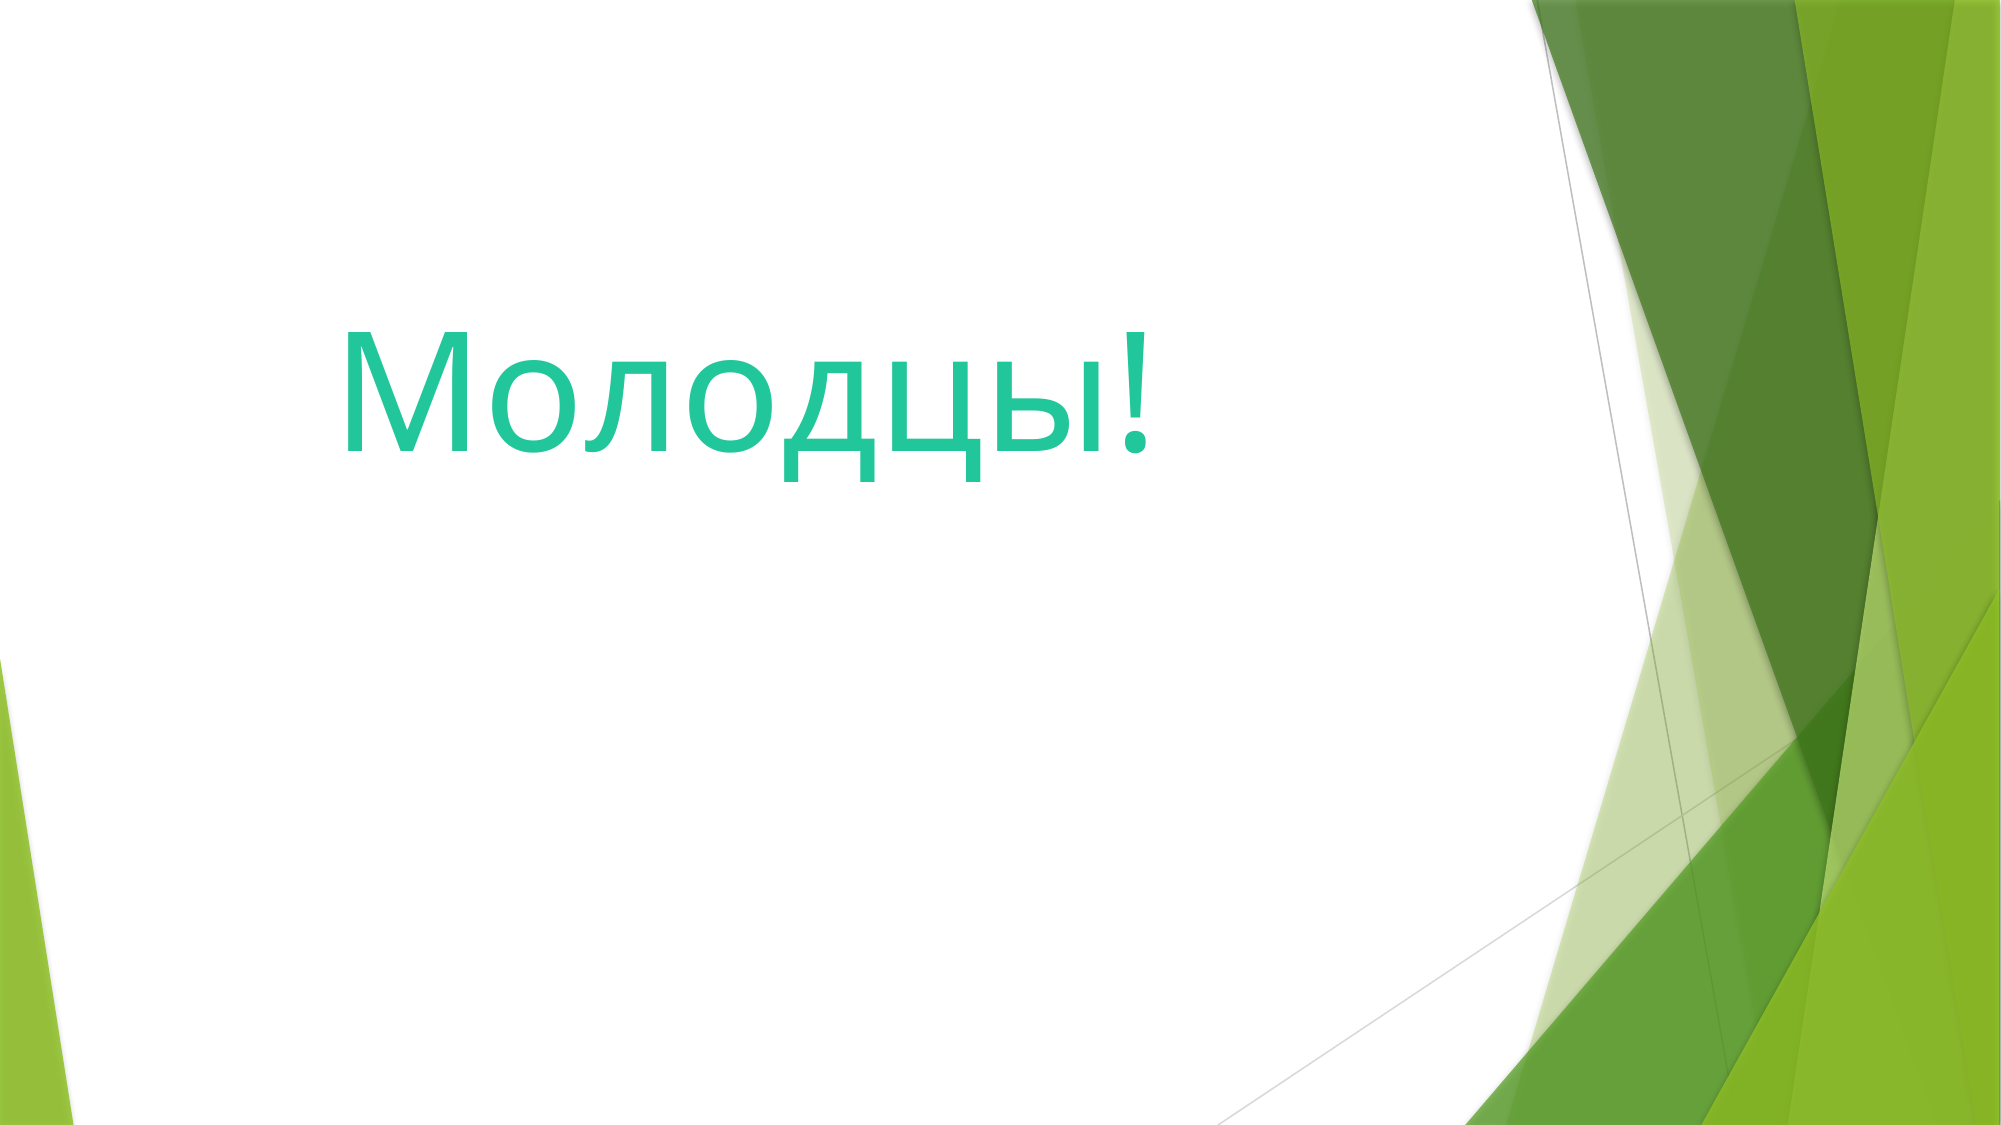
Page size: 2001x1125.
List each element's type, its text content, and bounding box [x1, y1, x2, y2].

title Молодцы! [317, 265, 1728, 813]
